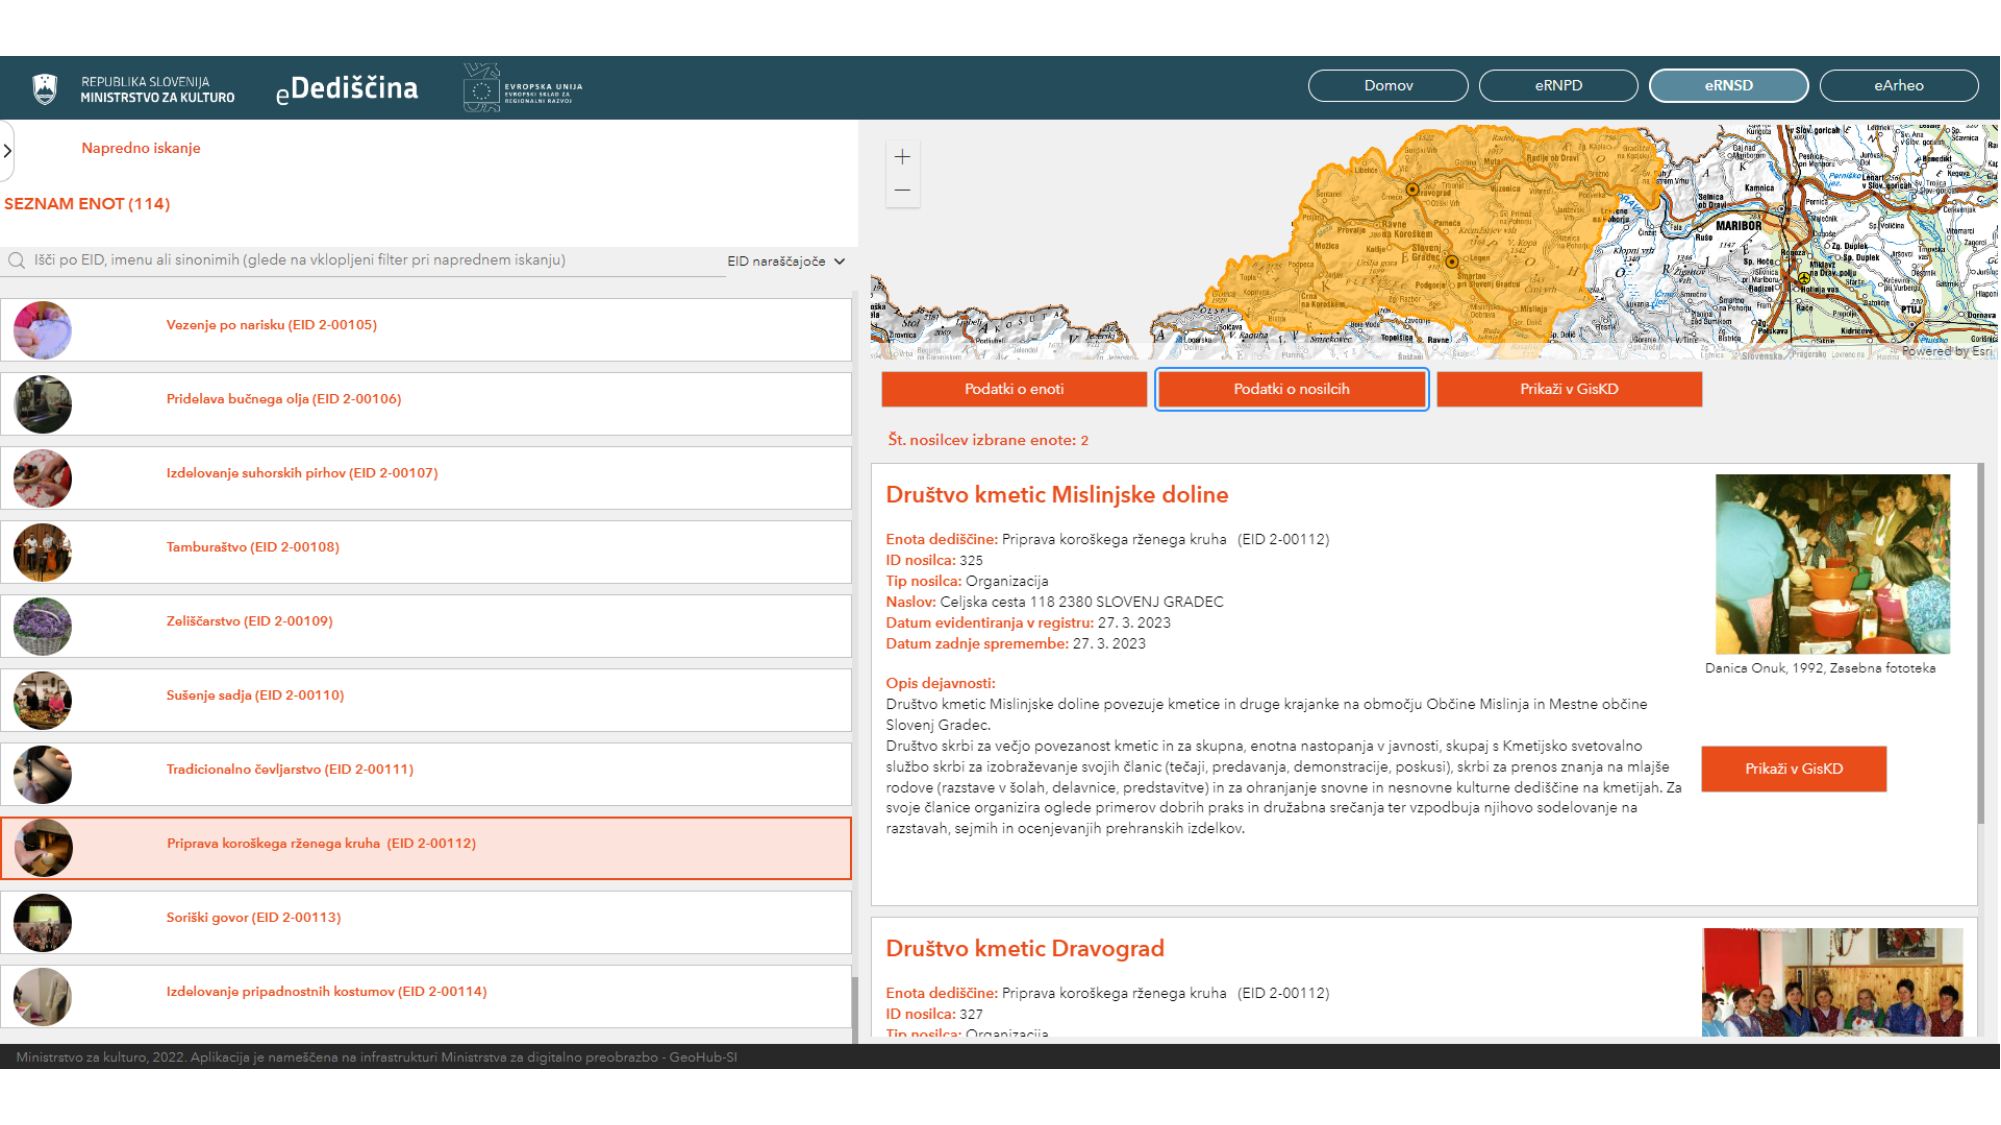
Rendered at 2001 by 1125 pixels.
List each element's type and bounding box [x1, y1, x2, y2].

picture [0, 56, 2000, 1069]
